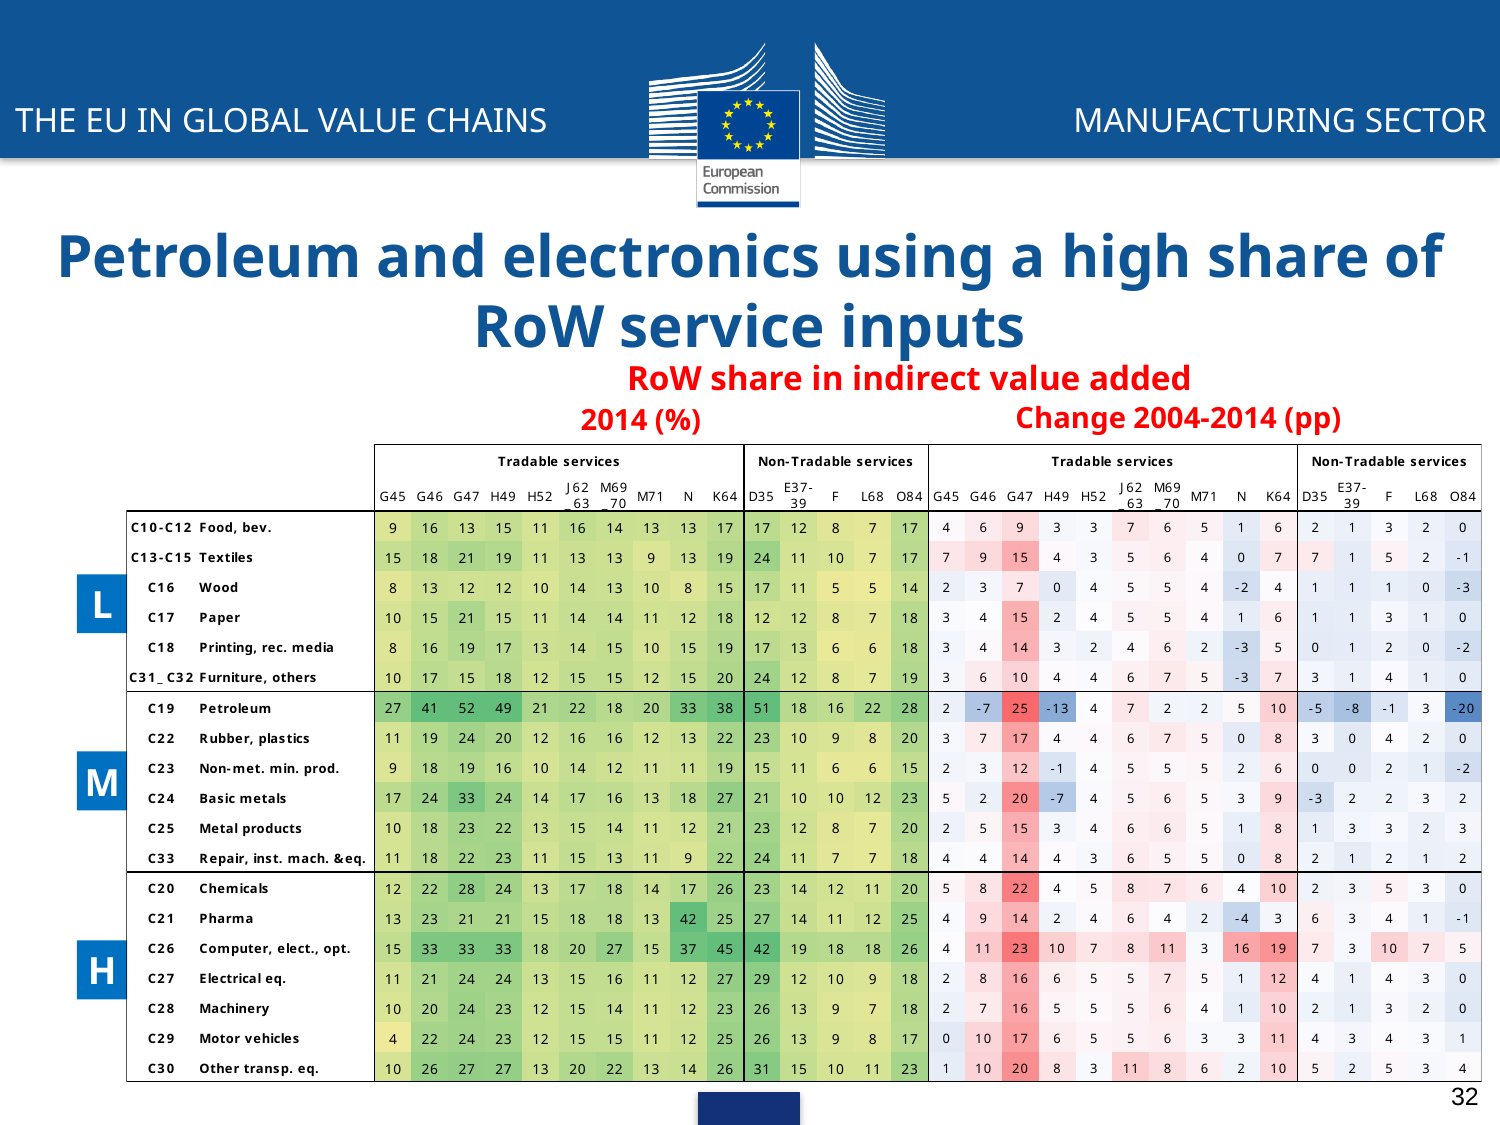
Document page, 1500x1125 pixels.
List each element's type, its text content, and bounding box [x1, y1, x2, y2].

text_box RoW share in indirect value added [372, 356, 1447, 397]
text_box Petroleum and electronics using a high share of RoW service inputs [0, 236, 1500, 343]
text_box M [76, 751, 121, 811]
text_box H [76, 940, 121, 1000]
picture [649, 42, 885, 208]
picture [126, 444, 1483, 1084]
text_box 2014 (%) [372, 397, 910, 440]
text_box L [76, 574, 121, 634]
text_box Change 2004-2014 (pp) [909, 396, 1447, 438]
